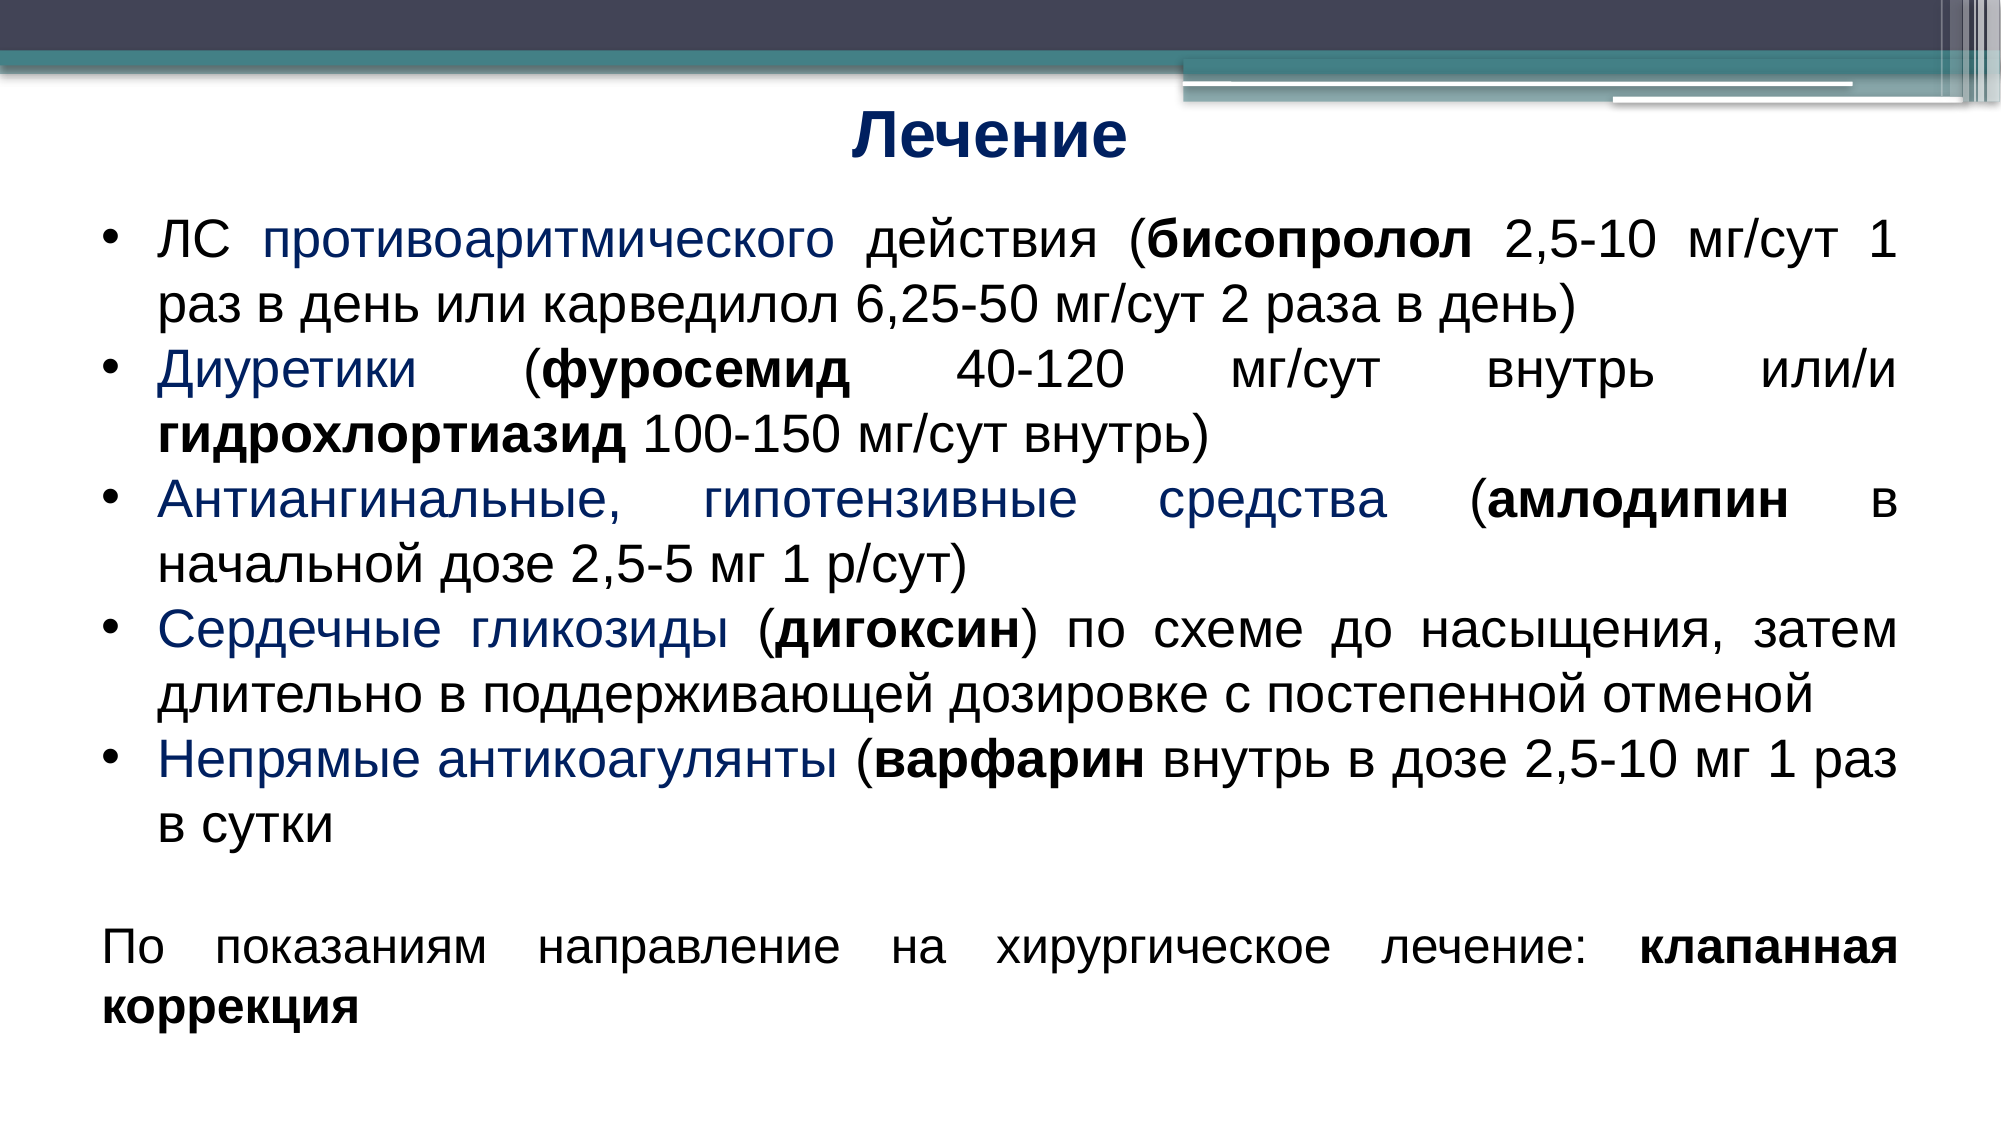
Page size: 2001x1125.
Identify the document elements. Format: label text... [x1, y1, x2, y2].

text_box Лечение [133, 19, 1851, 171]
text_box ЛС противоаритмического действия (бисопролол 2,5-10 мг/сут 1 раз в день или карведилол 6,25-50 мг/сут 2 раза в день) Диуретики (фуросемид 40-120 мг/сут внутрь или/и гидрохлортиазид 100-150 мг/сут внутрь) Антиангинальные, гипотензивные средства (амлодипин в начальной дозе 2,5-5 мг 1 р/сут) Сердечные гликозиды (дигоксин) по схеме до насыщения, затем длительно в поддерживающей дозировке с постепенной отменой Непрямые антикоагулянты (варфарин внутрь в дозе 2,5-10 мг 1 раз в сутки По показаниям направление на хирургическое лечение: клапанная коррекция [86, 196, 1915, 1043]
